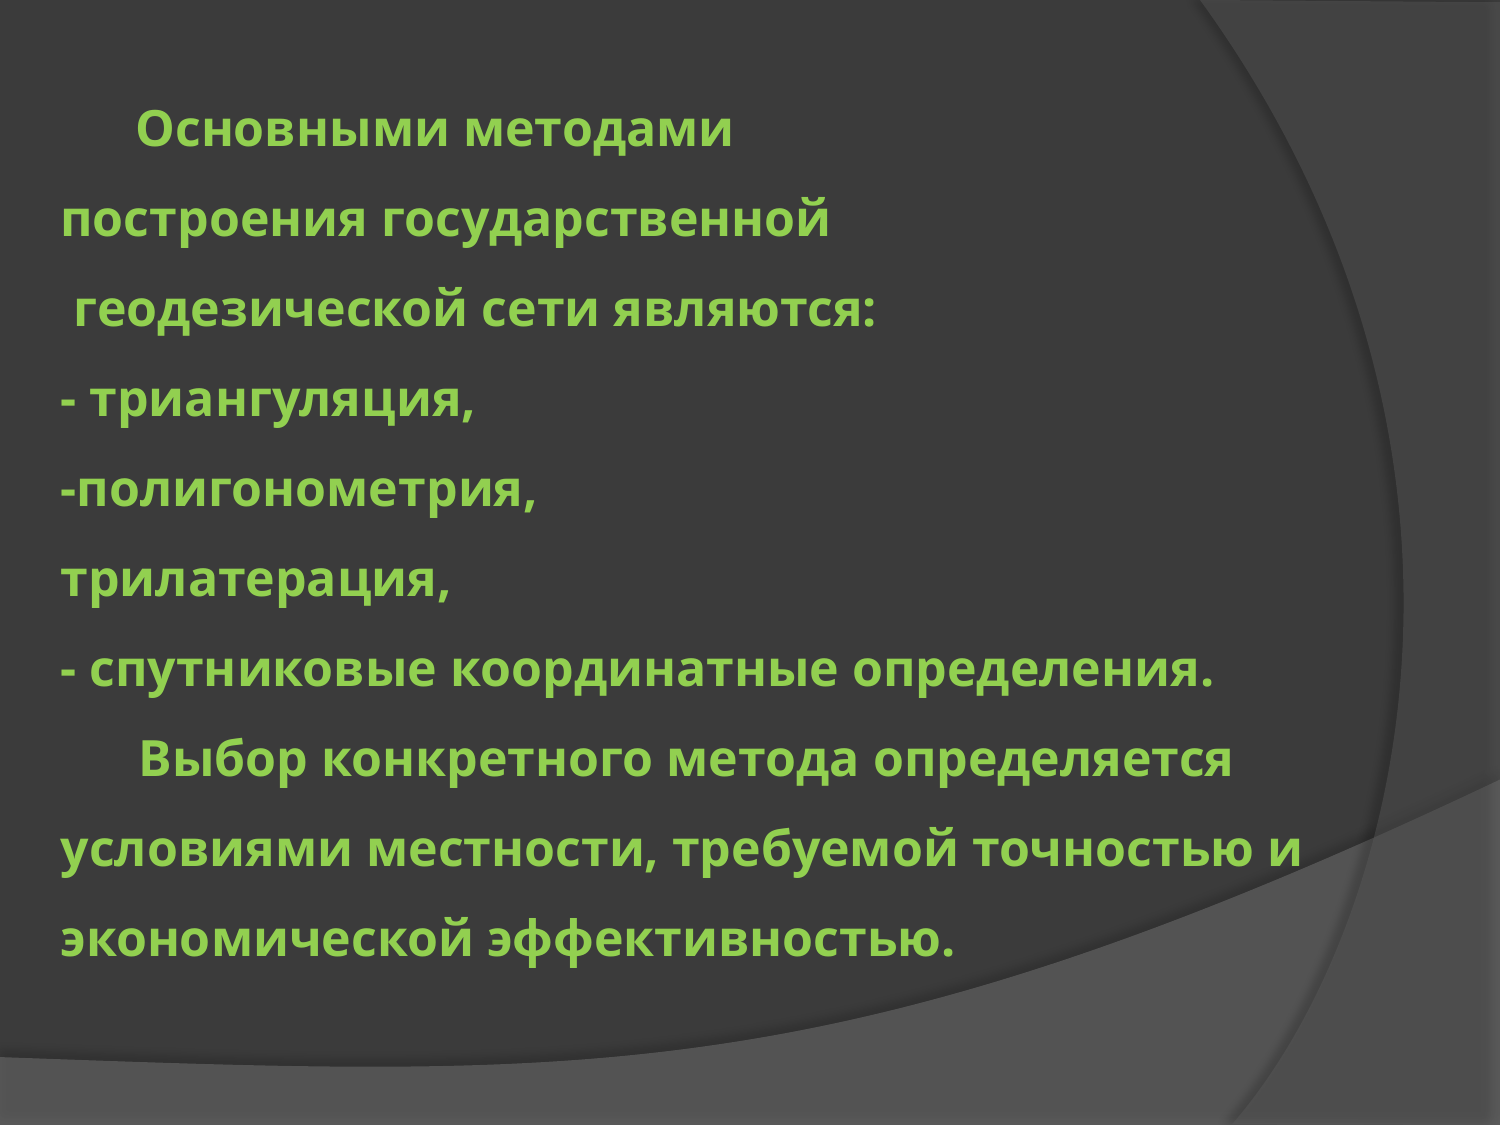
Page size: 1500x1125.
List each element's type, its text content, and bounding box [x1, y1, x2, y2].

title Основными методами построения государственной геодезической сети являются: - триангуляция, -полигонометрия, трилатерация, - спутниковые координатные определения. Выбор конкретного метода определяется условиями местности, требуемой точностью и экономической эффективностью. [53, 45, 1471, 988]
